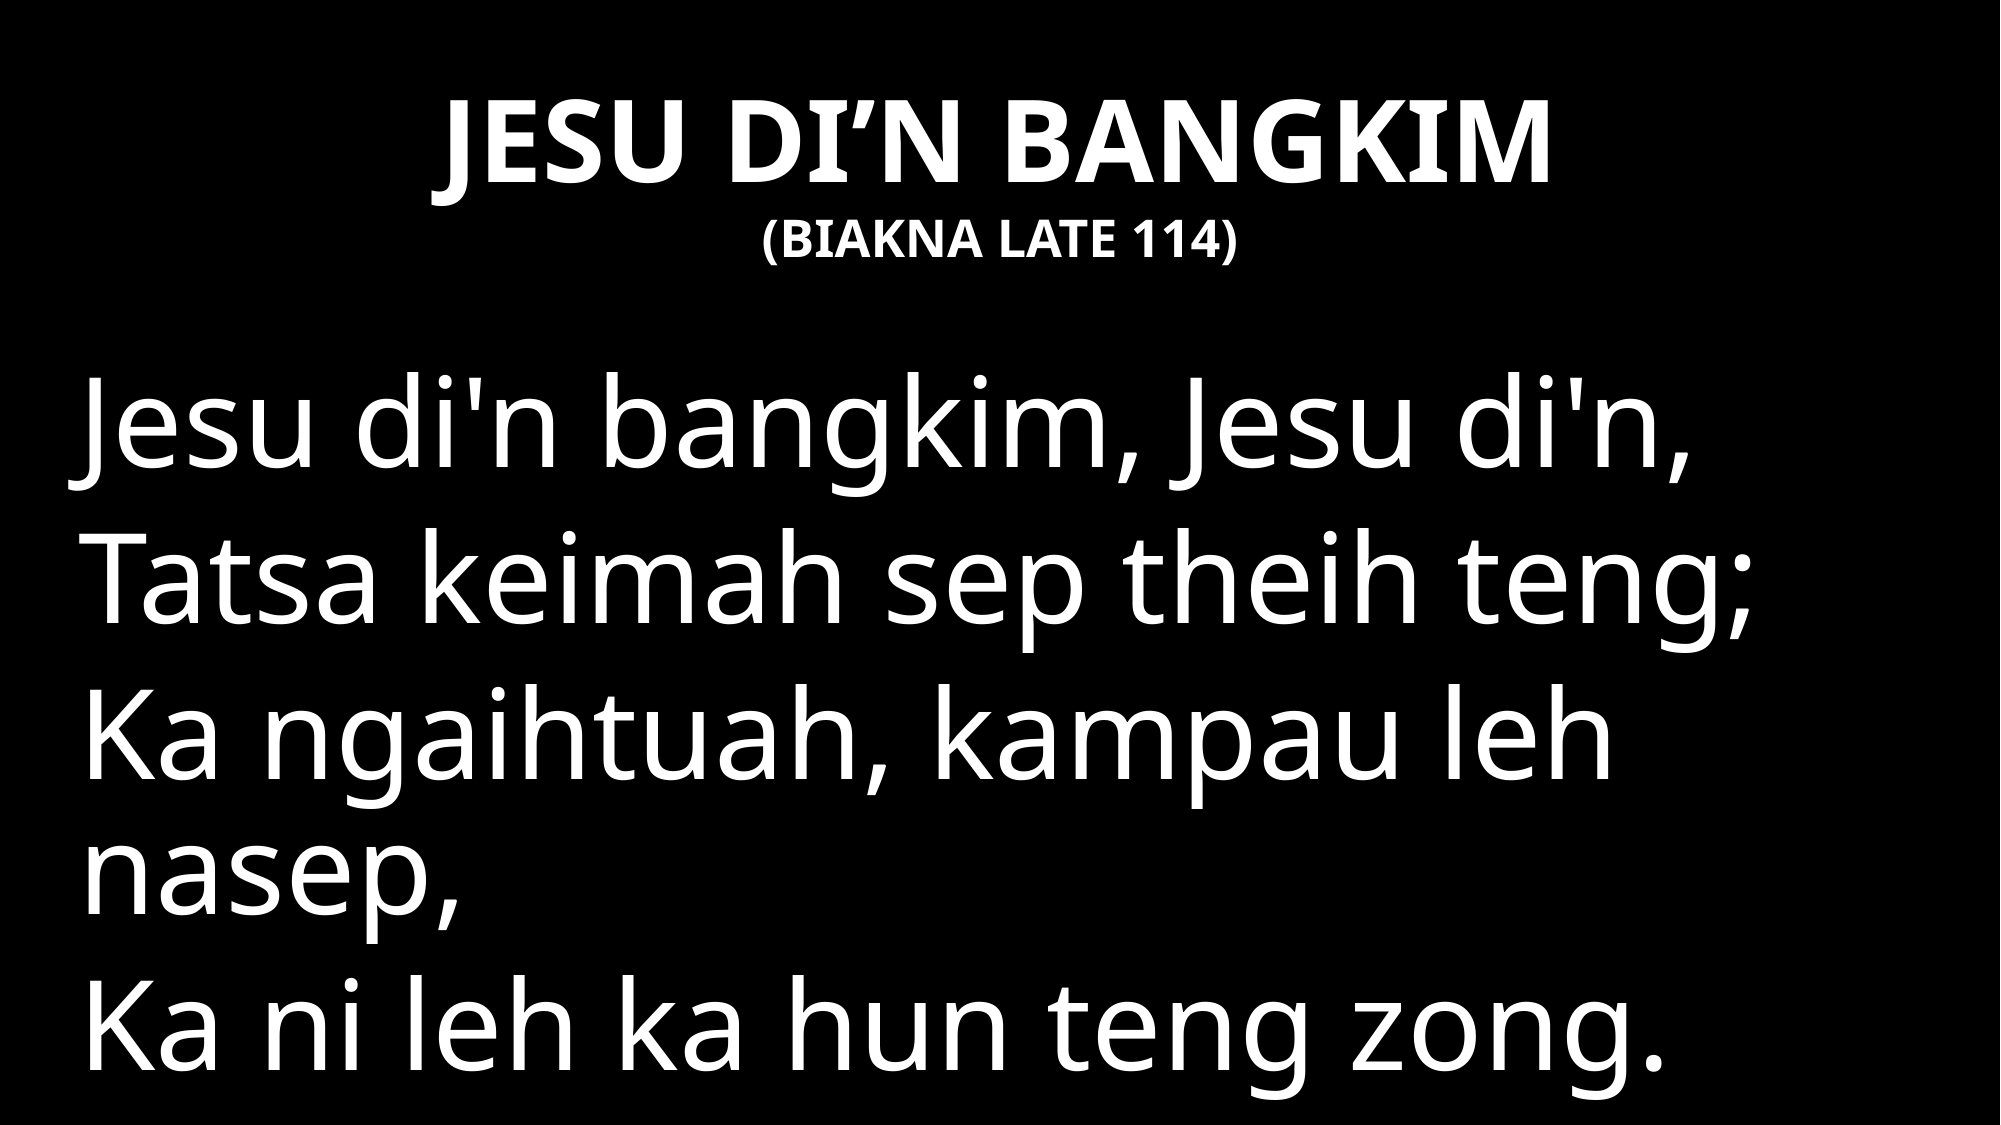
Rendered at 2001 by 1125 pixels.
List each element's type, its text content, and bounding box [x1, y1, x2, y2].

subtitle Jesu di'n bangkim, Jesu di'n, Tatsa keimah sep theih teng; Ka ngaihtuah, kampau leh nasep, Ka ni leh ka hun teng zong. [63, 352, 1937, 989]
text_box (BIAKNA LATE 114) [44, 198, 1956, 276]
text_box JESU DI’N BANGKIM [44, 60, 1956, 198]
